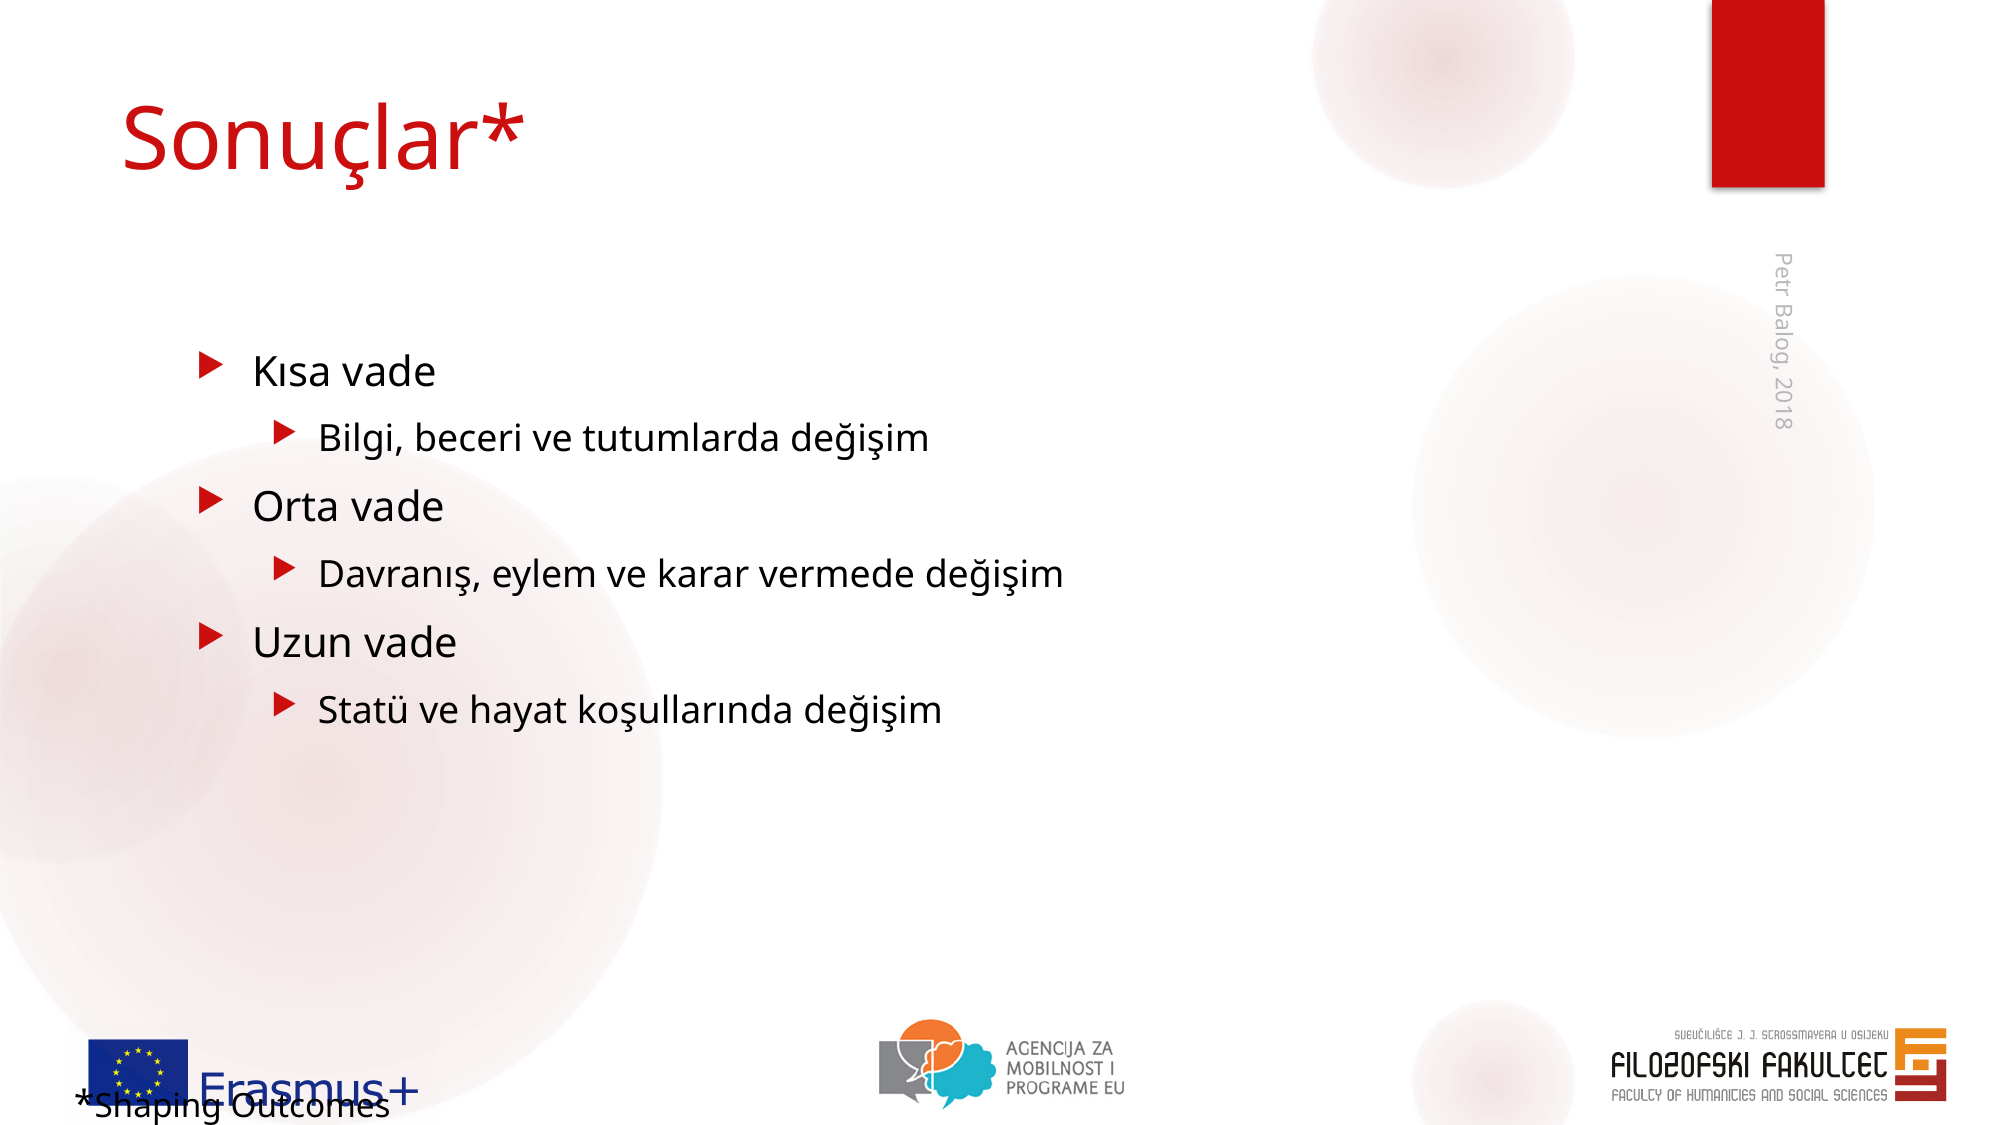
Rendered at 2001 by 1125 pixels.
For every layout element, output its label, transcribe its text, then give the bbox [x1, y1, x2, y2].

picture [879, 1025, 1140, 1125]
picture [1610, 1017, 1951, 1112]
footer Petr Balog, 2018 [1760, 237, 1811, 871]
picture [69, 1020, 437, 1125]
list Kısa vade Bilgi, beceri ve tutumlarda değişim Orta vade Davranış, eylem ve karar vermede değişim Uzun vade Statü ve hayat koşullarında değişim [181, 336, 1649, 1025]
title Sonuçlar* [106, 74, 1649, 304]
text_box *Shaping Outcomes [59, 1073, 419, 1125]
